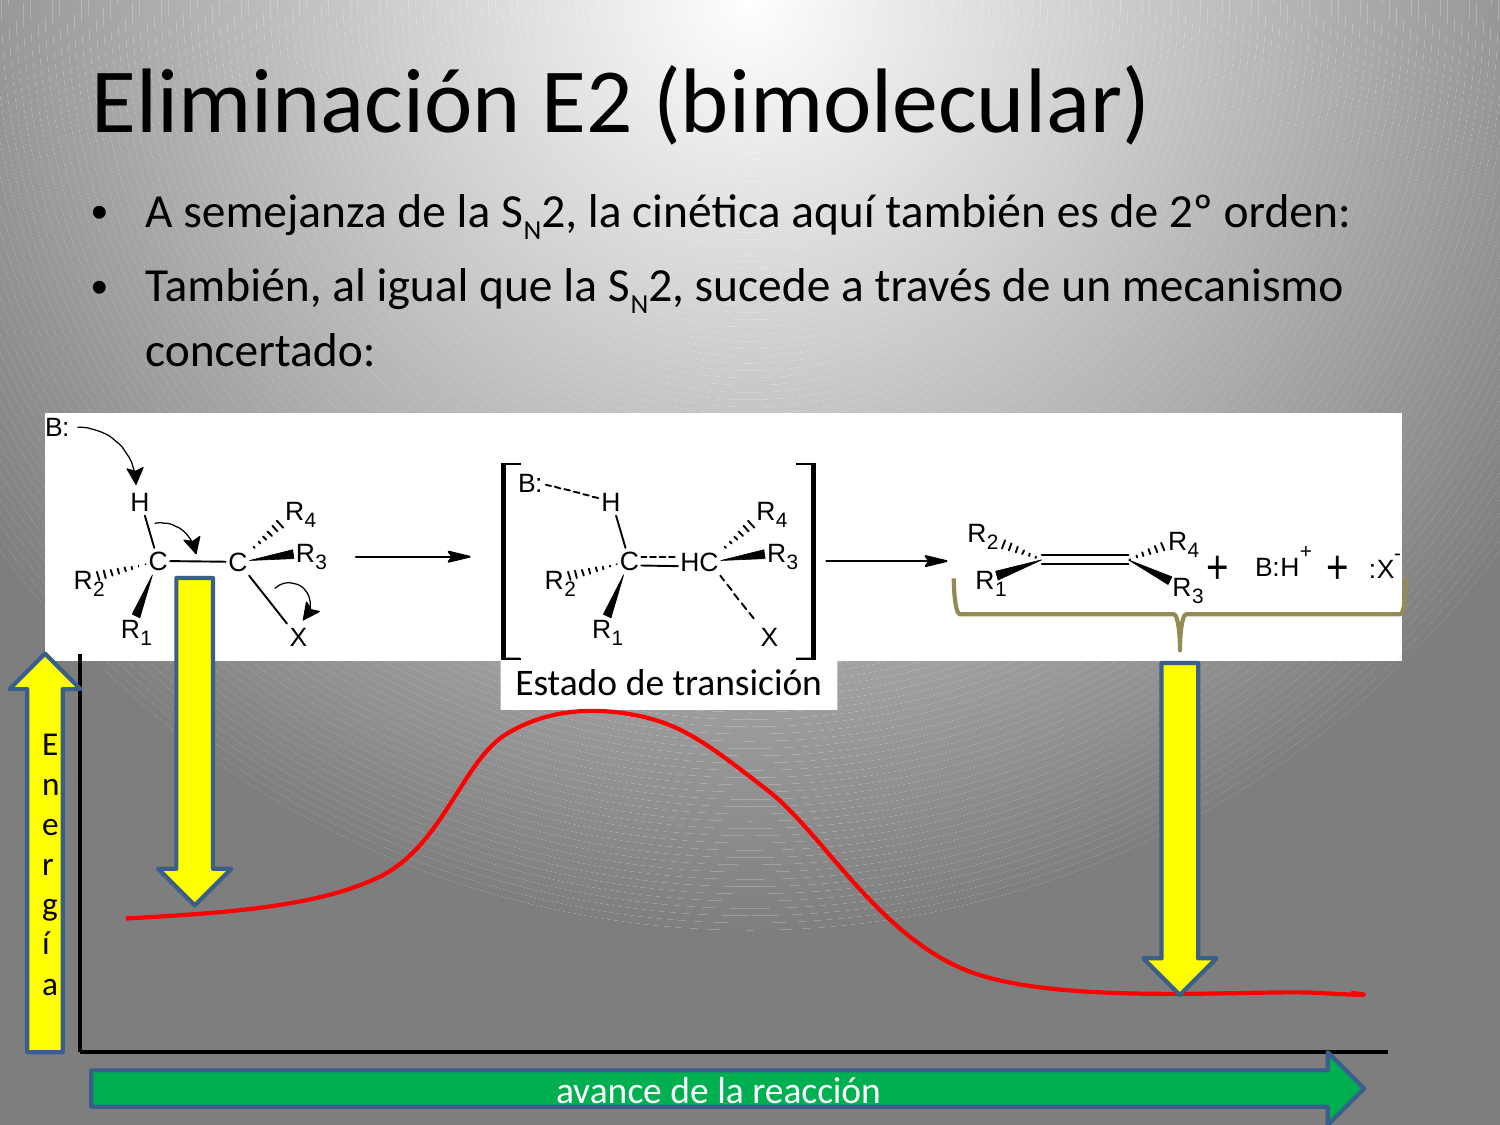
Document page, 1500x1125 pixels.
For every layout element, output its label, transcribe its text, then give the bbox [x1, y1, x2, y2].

text_box [1184, 983, 1365, 996]
text_box [1141, 669, 1219, 998]
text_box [9, 653, 81, 1053]
text_box Estado de transición [500, 669, 838, 710]
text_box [80, 1051, 1389, 1125]
title Eliminación E2 (bimolecular) [76, 19, 1427, 173]
text_box [156, 669, 234, 908]
text_box [125, 710, 1175, 995]
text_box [44, 412, 1402, 661]
